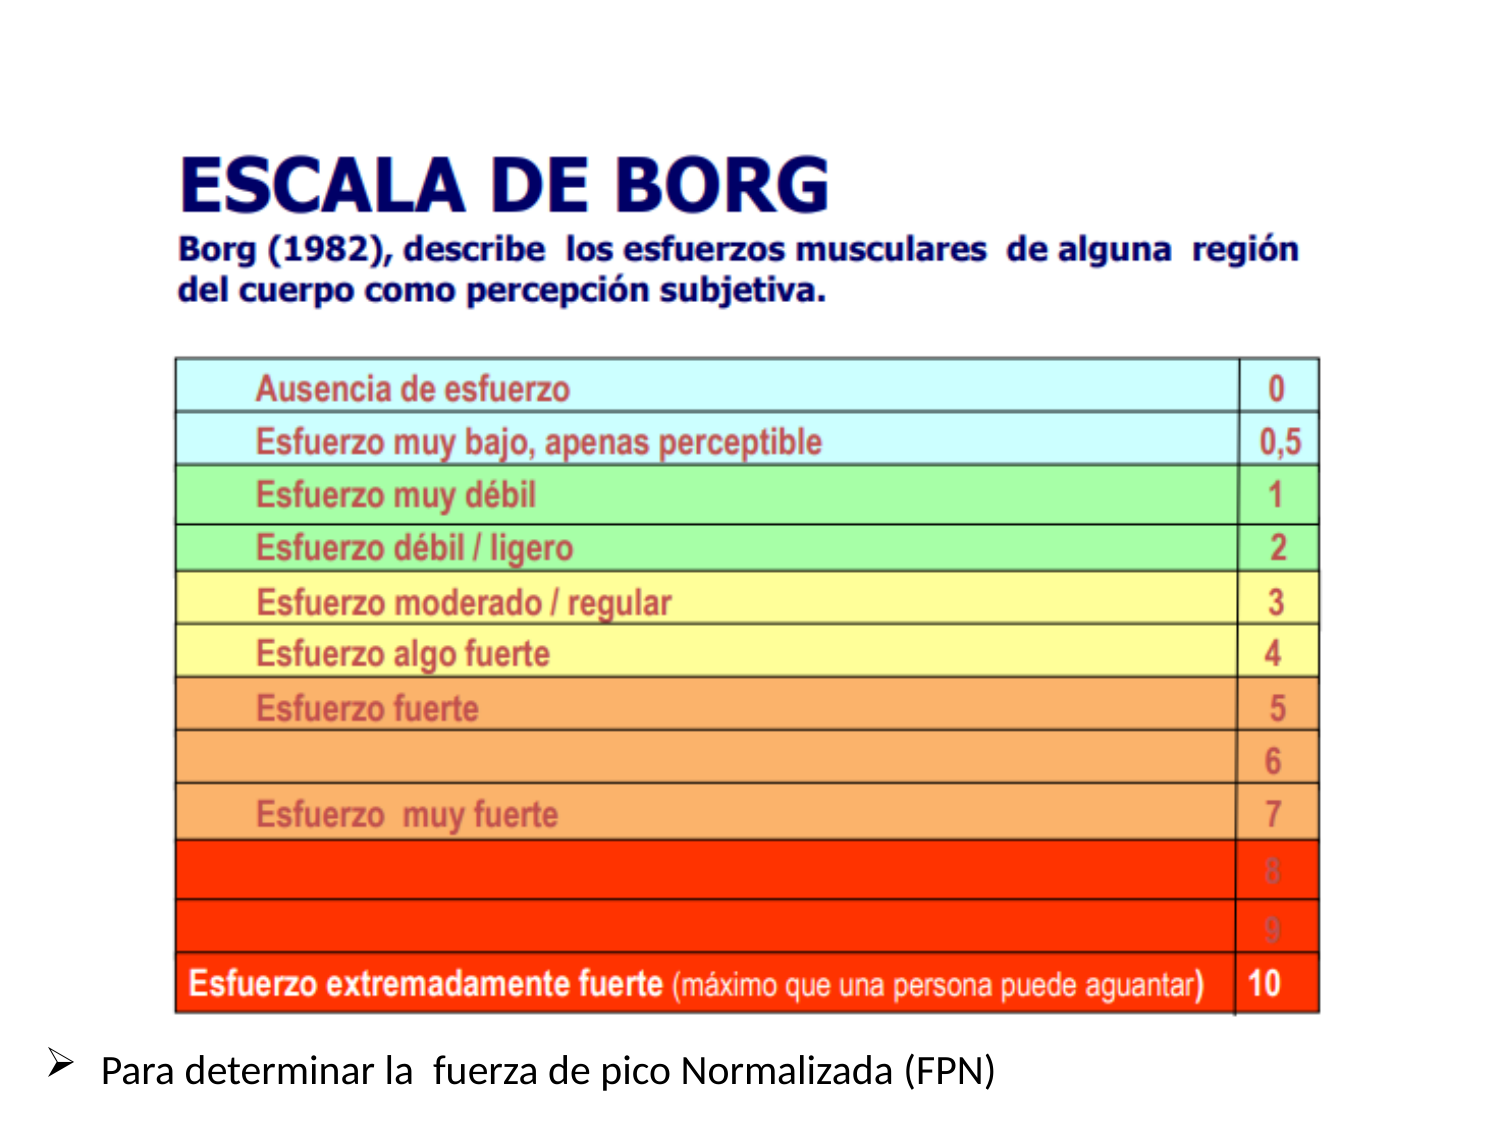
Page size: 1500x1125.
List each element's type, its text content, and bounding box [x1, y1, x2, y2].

text_box Para determinar la fuerza de pico Normalizada (FPN) [29, 1035, 1013, 1100]
picture [159, 136, 1339, 1036]
